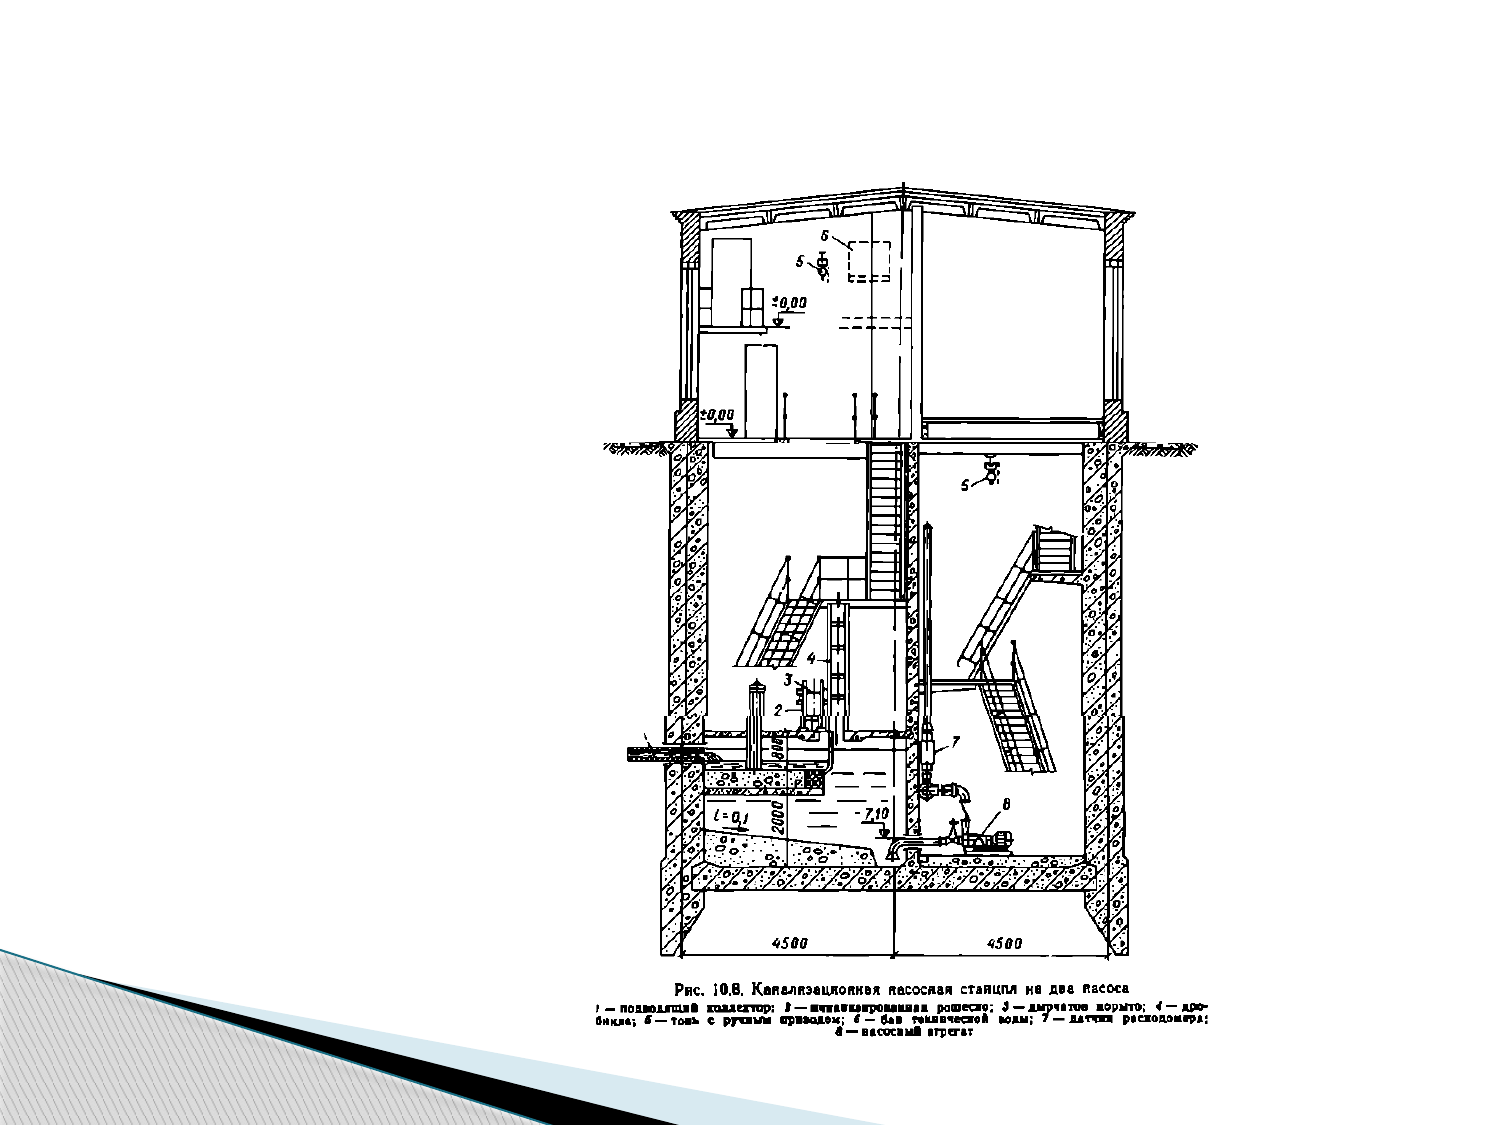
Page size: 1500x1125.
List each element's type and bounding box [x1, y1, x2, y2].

picture [548, 172, 1239, 1046]
